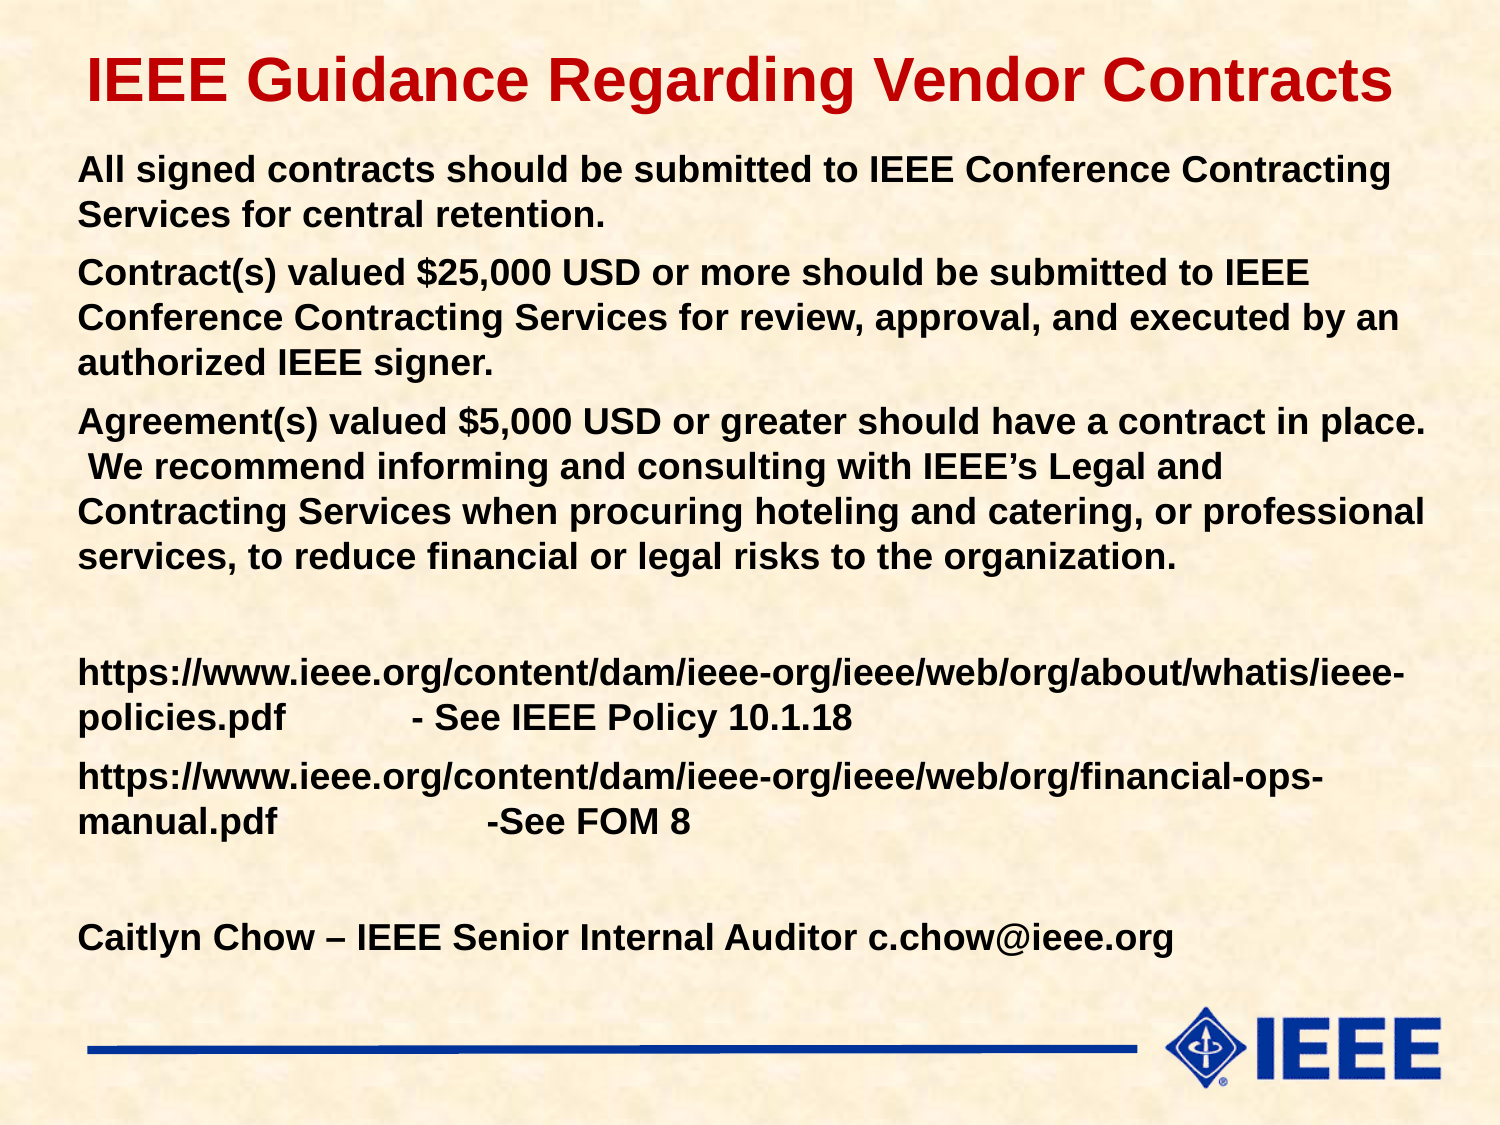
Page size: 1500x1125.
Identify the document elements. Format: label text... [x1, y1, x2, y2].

picture [0, 150, 1500, 1125]
list All signed contracts should be submitted to IEEE Conference Contracting Services for central retention. Contract(s) valued $25,000 USD or more should be submitted to IEEE Conference Contracting Services for review, approval, and executed by an authorized IEEE signer. Agreement(s) valued $5,000 USD or greater should have a contract in place. We recommend informing and consulting with IEEE’s Legal and Contracting Services when procuring hoteling and catering, or professional services, to reduce financial or legal risks to the organization. https://www.ieee.org/content/dam/ieee-org/ieee/web/org/about/whatis/ieee-policies.pdf - See IEEE Policy 10.1.18 https://www.ieee.org/content/dam/ieee-org/ieee/web/org/financial-ops-manual.pdf -See FOM 8 Caitlyn Chow – IEEE Senior Internal Auditor c.chow@ieee.org [62, 137, 1450, 1050]
title IEEE Guidance Regarding Vendor Contracts [0, 3, 1500, 150]
